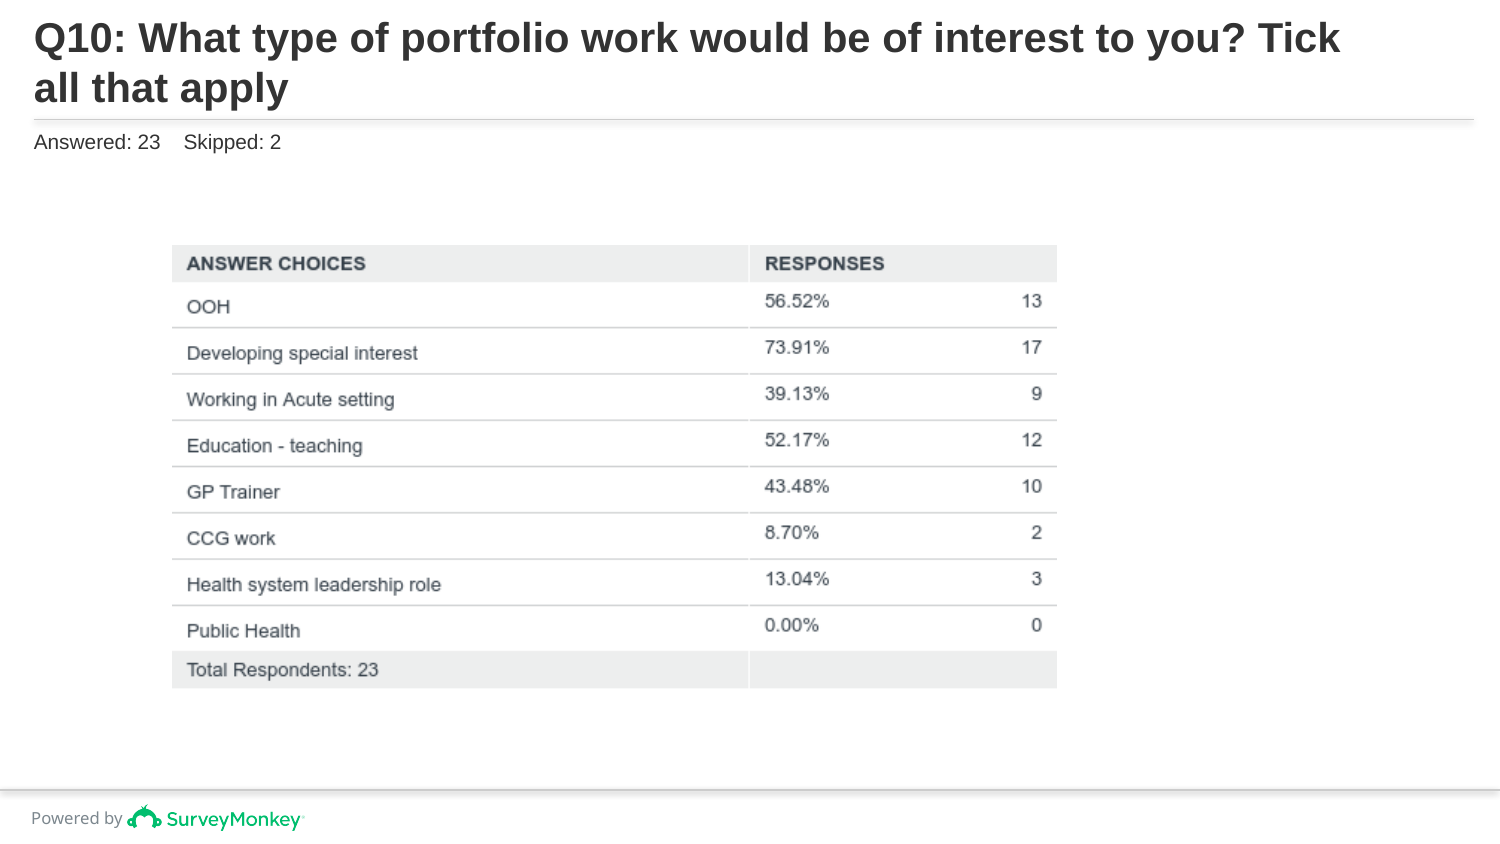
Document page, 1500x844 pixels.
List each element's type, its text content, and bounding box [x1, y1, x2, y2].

picture [171, 245, 1057, 690]
list Answered: 23 Skipped: 2 [18, 120, 894, 162]
picture [116, 793, 316, 842]
title Q10: What type of portfolio work would be of interest to you? Tick all that apply [18, 54, 1369, 119]
